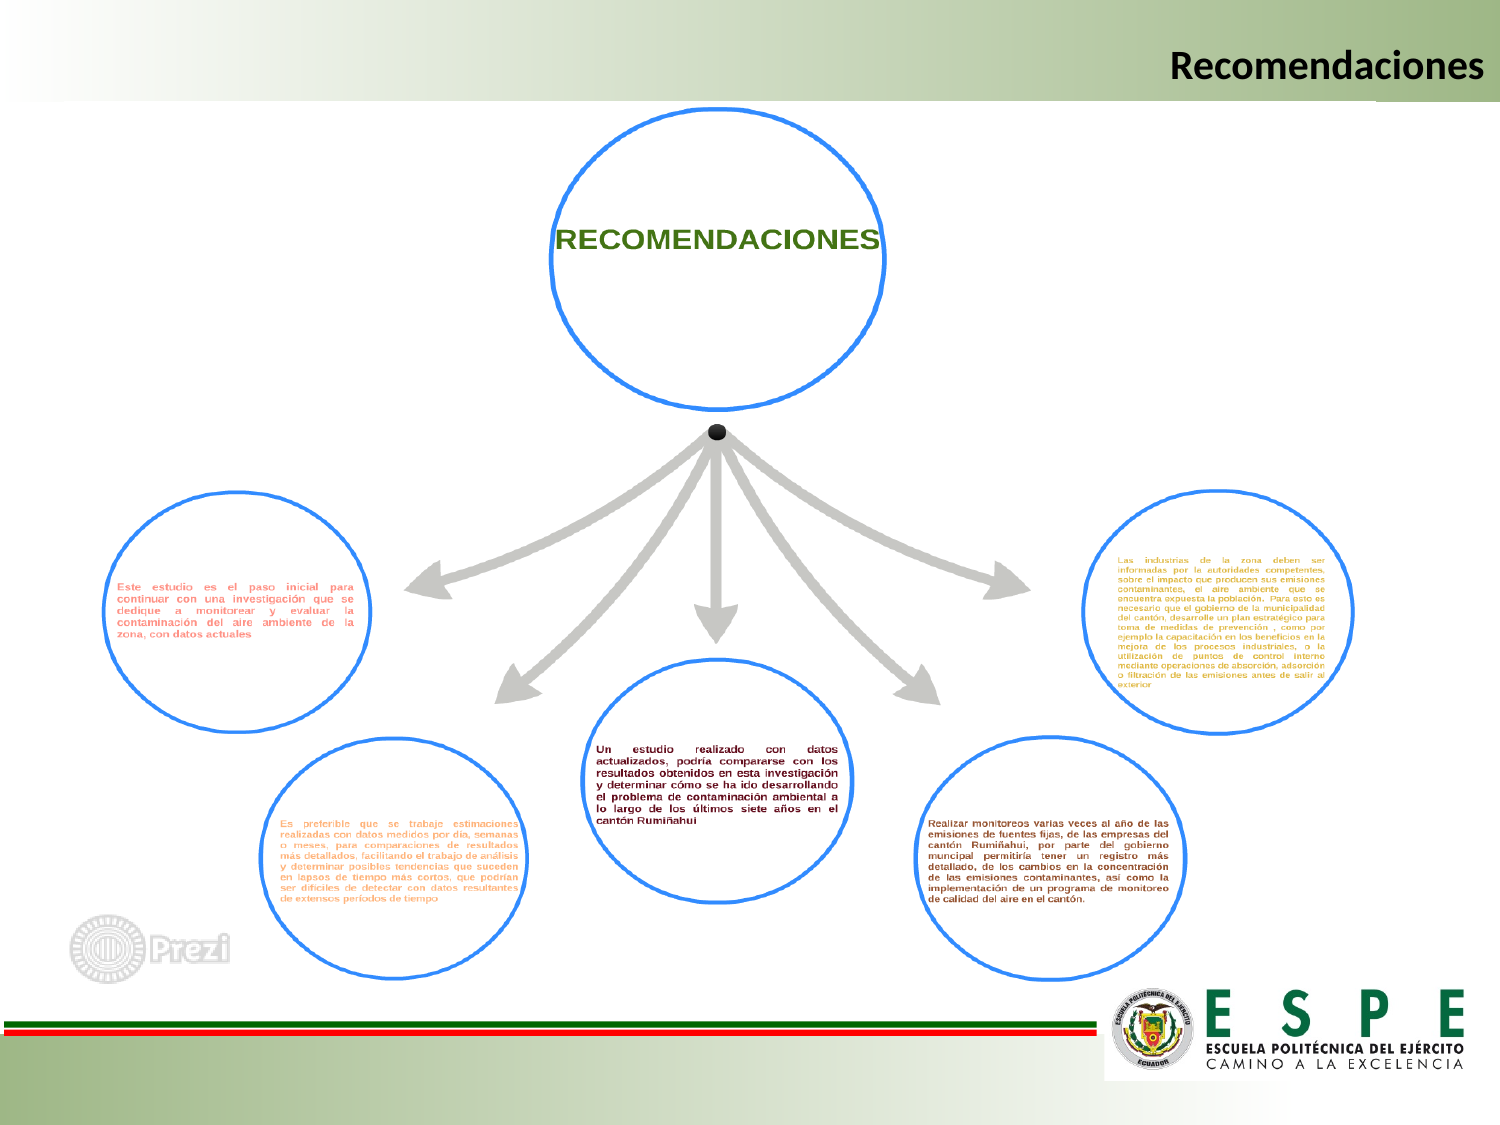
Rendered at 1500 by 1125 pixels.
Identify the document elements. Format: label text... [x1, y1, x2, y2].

text_box [0, 0, 1500, 75]
text_box Recomendaciones [305, 75, 1500, 127]
picture [64, 101, 1483, 1081]
